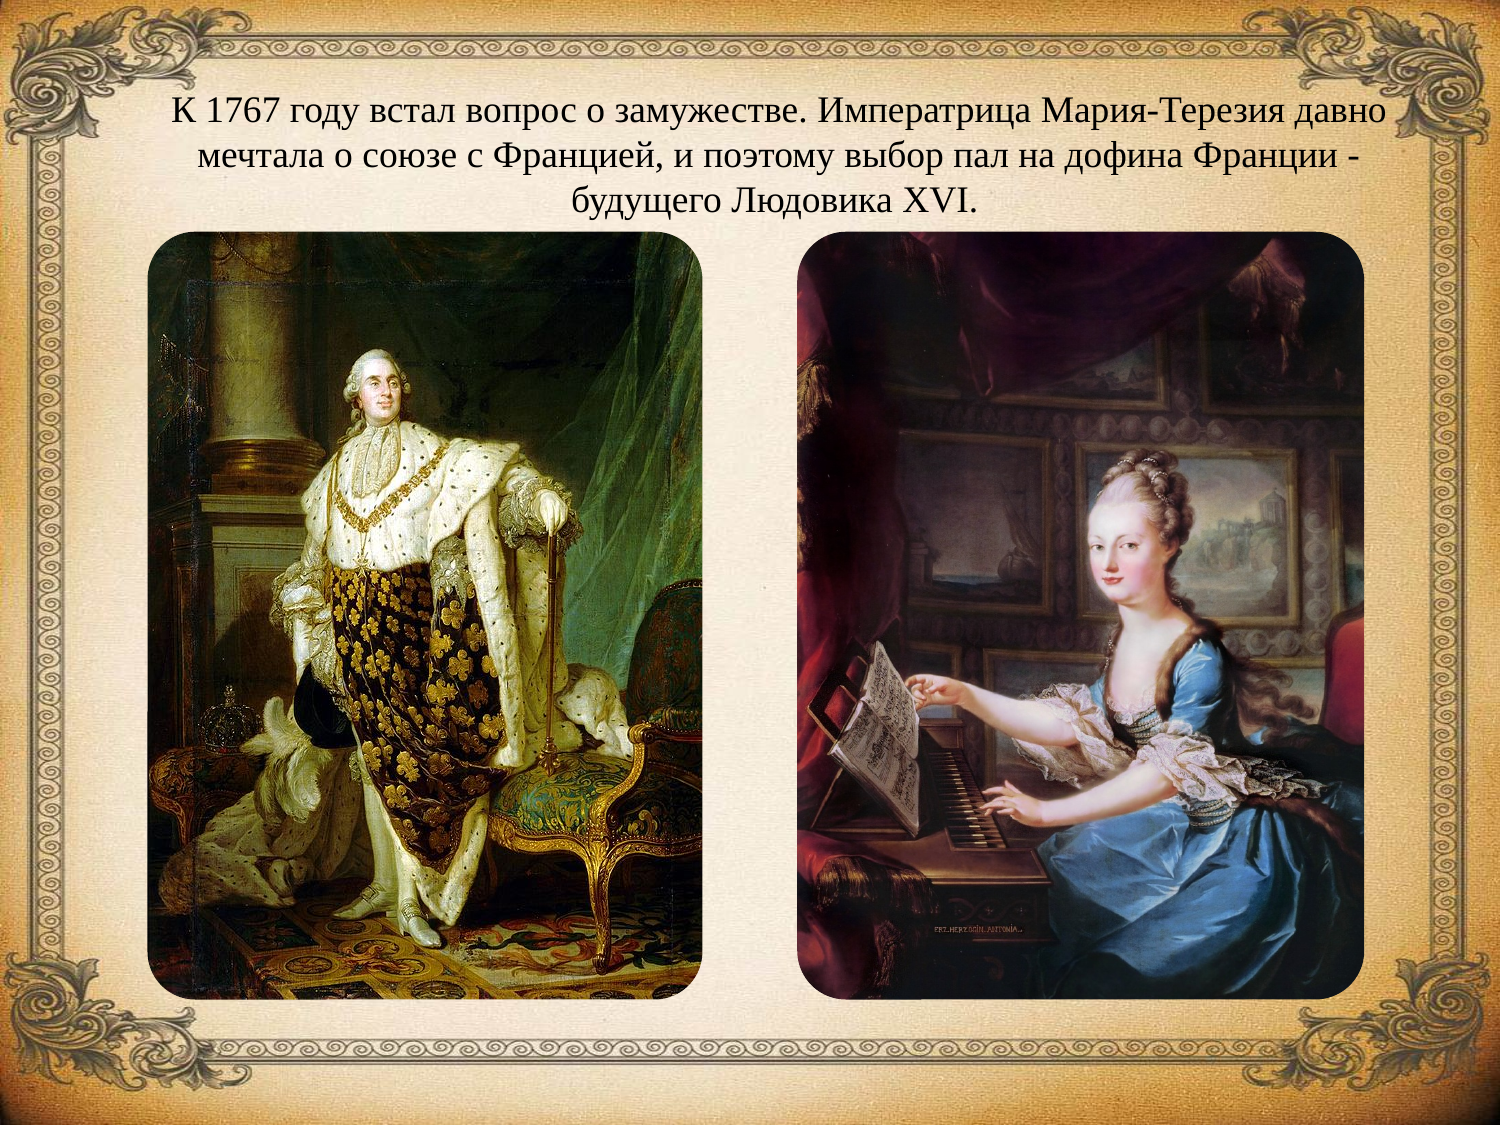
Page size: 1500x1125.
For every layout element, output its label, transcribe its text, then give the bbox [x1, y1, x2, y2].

picture [0, 0, 1500, 1125]
text_box К 1767 году встал вопрос о замужестве. Императрица Мария-Терезия давно мечтала о союзе с Францией, и поэтому выбор пал на дофина Франции - будущего Людовика XVI. [147, 78, 1412, 228]
